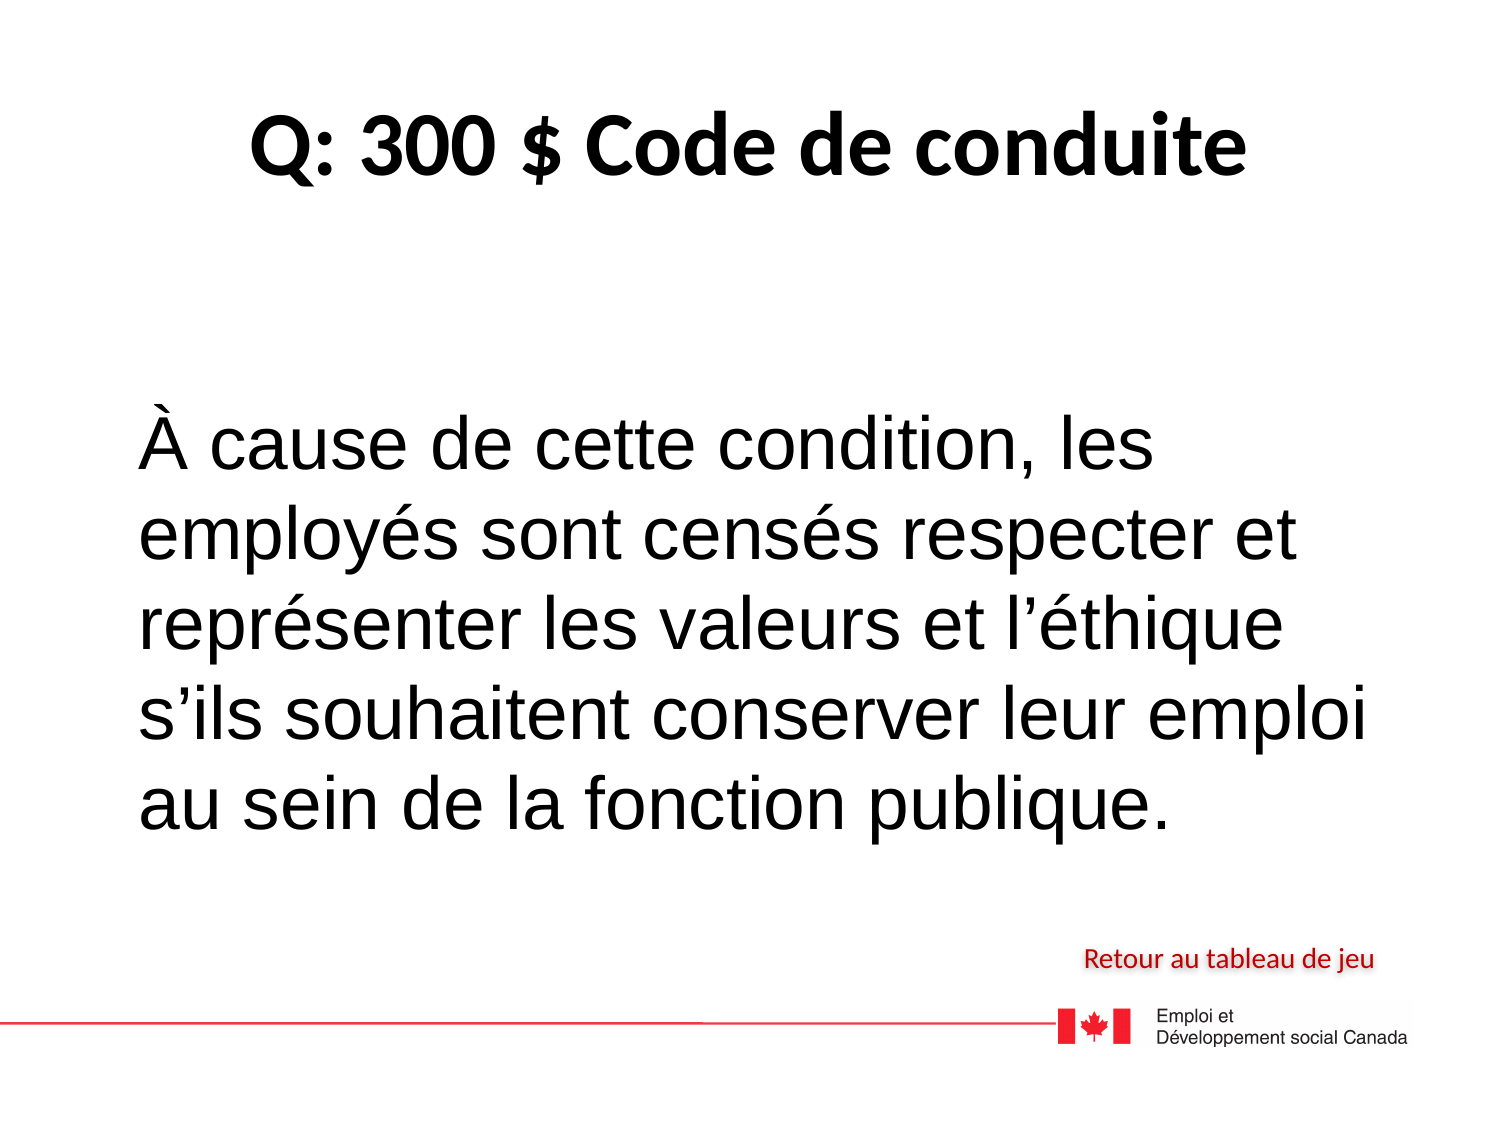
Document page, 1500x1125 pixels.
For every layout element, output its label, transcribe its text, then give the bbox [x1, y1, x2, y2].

text_box À cause de cette condition, les employés sont censés respecter et représenter les valeurs et l’éthique s’ils souhaitent conserver leur emploi au sein de la fonction publique. [123, 387, 1414, 853]
title Q: 300 $ Code de conduite [75, 45, 1425, 233]
text_box Retour au tableau de jeu [1068, 913, 1414, 998]
picture [1055, 999, 1414, 1047]
